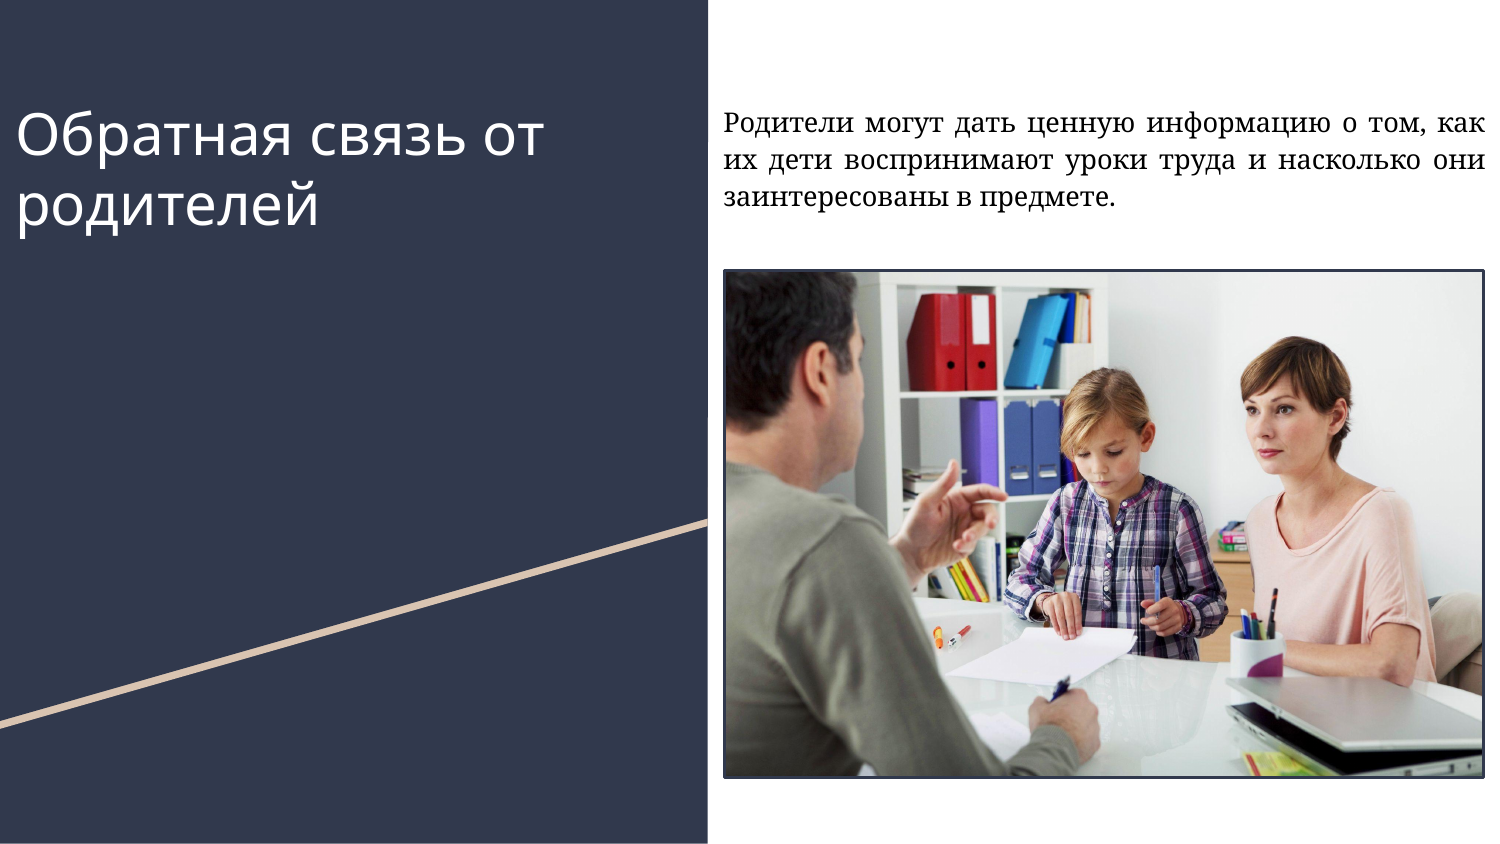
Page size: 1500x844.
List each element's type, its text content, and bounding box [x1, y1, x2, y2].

title Обратная связь от родителей [0, 82, 709, 494]
list Родители могут дать ценную информацию о том, как их дети воспринимают уроки труда и насколько они заинтересованы в предмете. [708, 85, 1500, 758]
picture [725, 271, 1483, 777]
